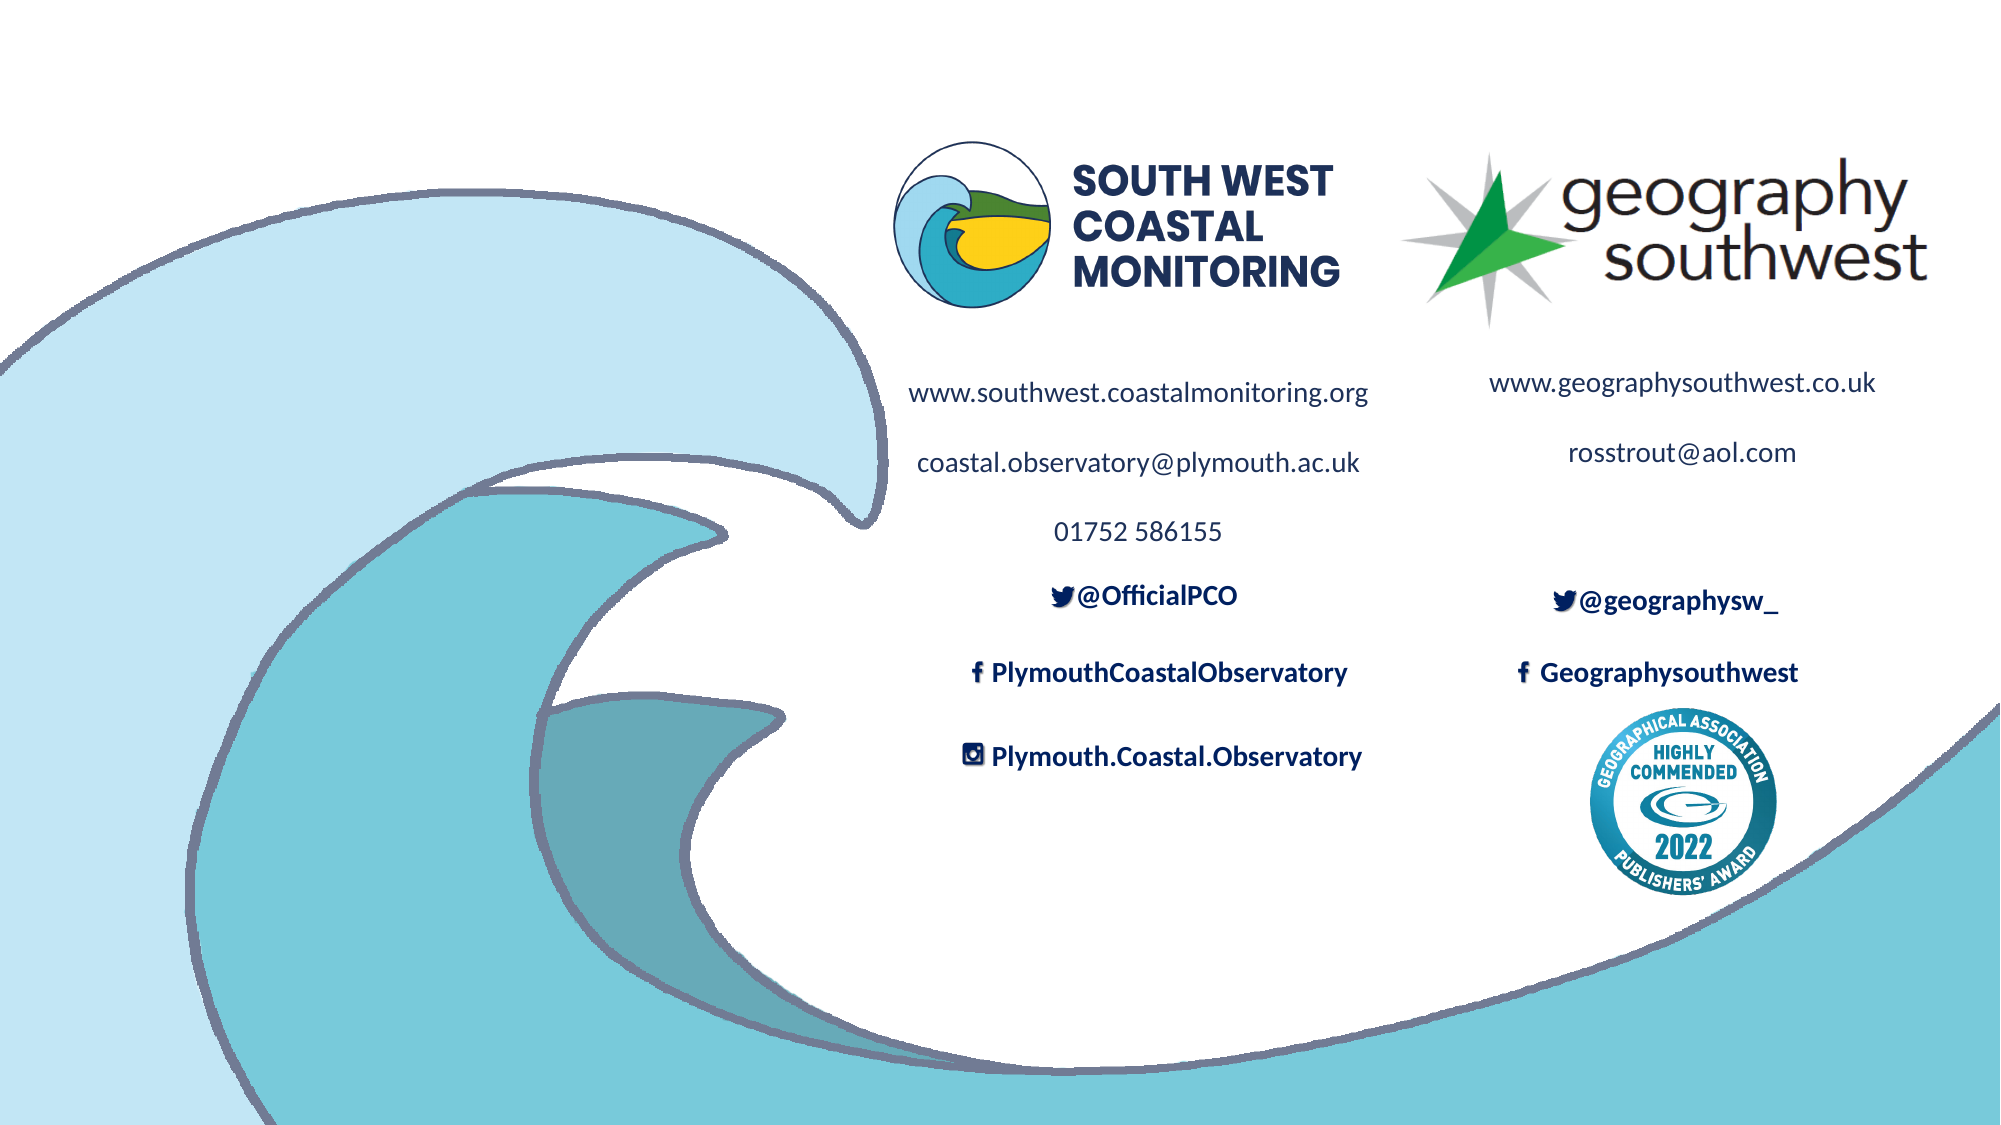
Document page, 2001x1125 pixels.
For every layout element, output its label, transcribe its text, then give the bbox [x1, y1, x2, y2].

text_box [855, 140, 1421, 784]
text_box @geographysw_ [1562, 574, 1922, 624]
picture [1548, 575, 1578, 619]
picture [1046, 570, 1076, 615]
picture [957, 640, 987, 691]
text_box Geographysouthwest [1525, 645, 1937, 696]
picture [1317, 74, 2000, 356]
picture [1503, 640, 1533, 691]
text_box www.geographysouthwest.co.uk rosstrout@aol.com [1461, 356, 1904, 476]
picture [1586, 706, 1780, 897]
